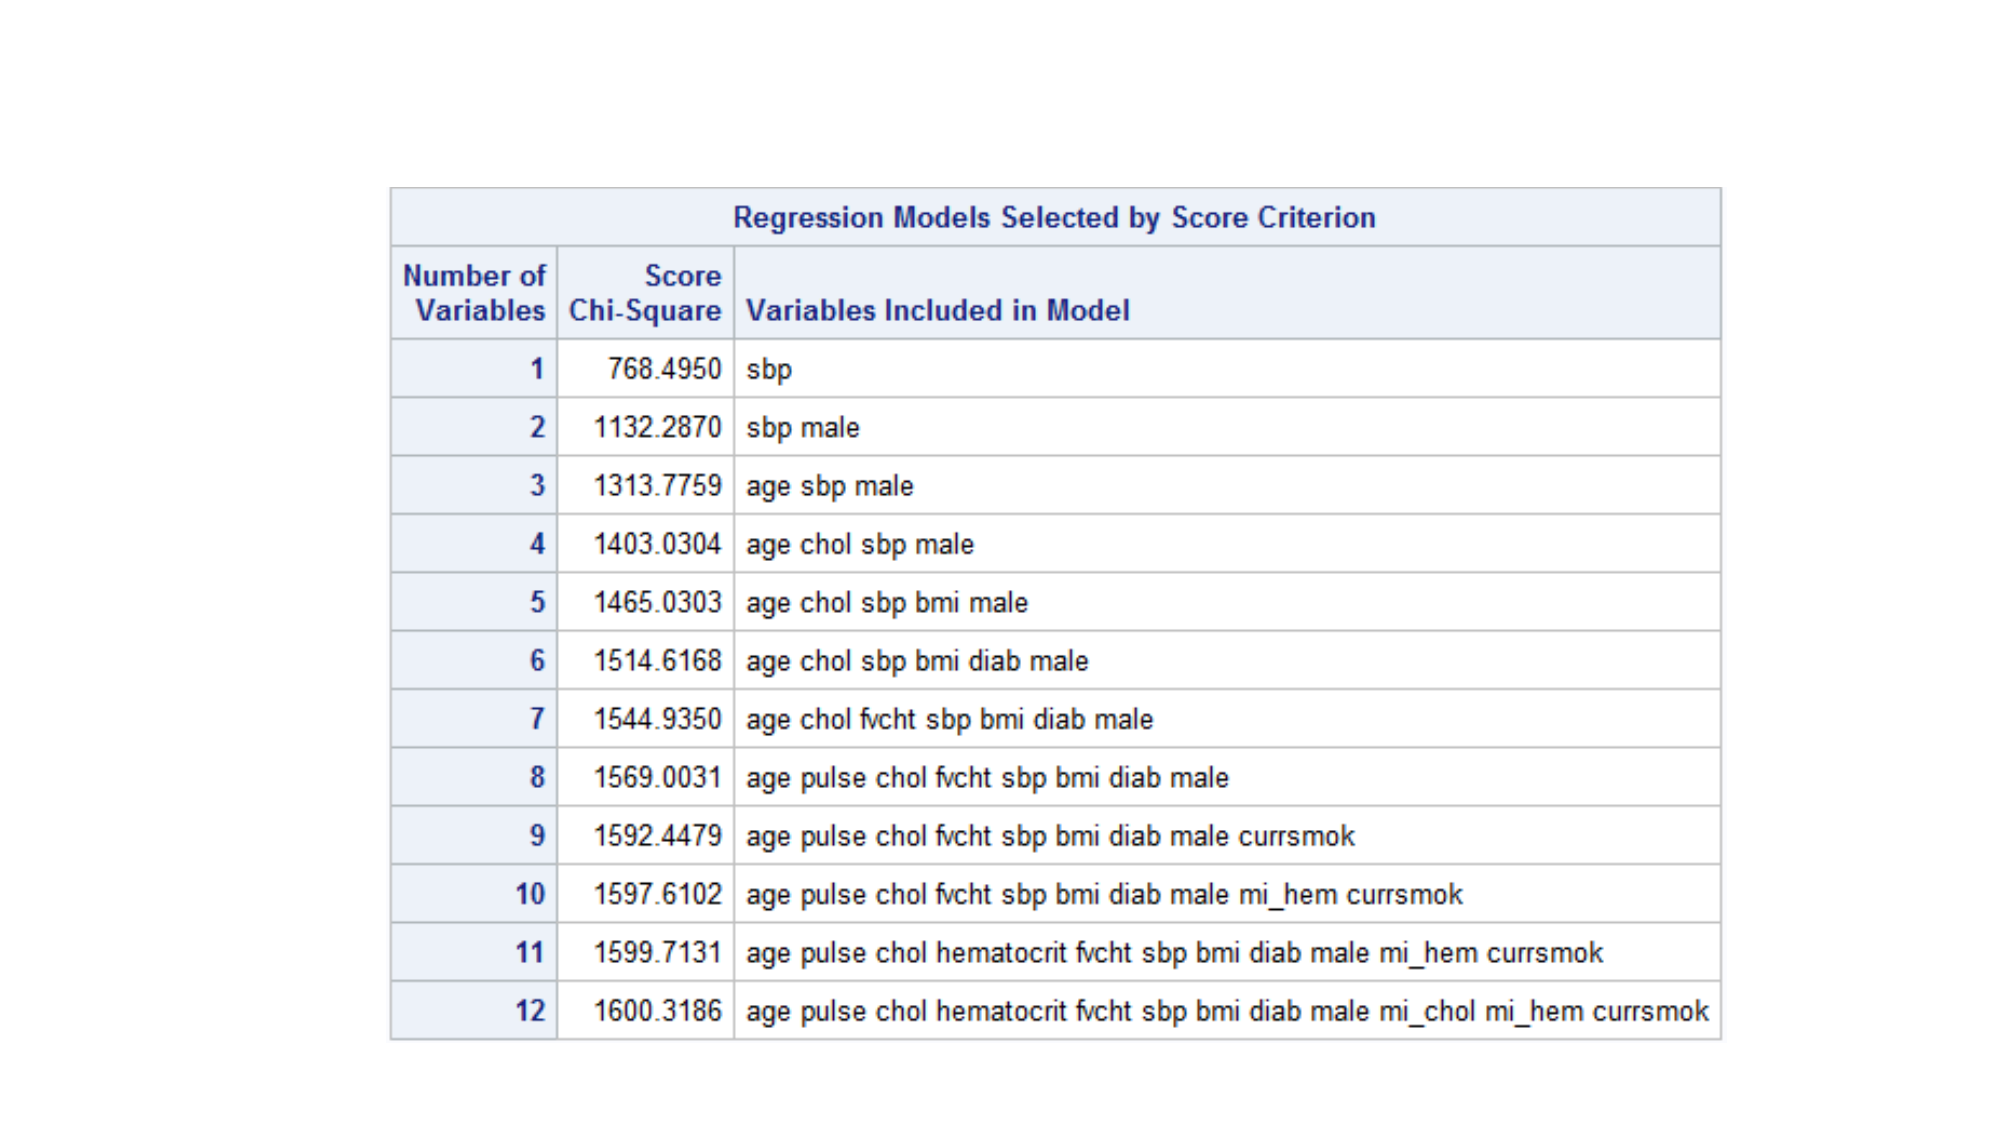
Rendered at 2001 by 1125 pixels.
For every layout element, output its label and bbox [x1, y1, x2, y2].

picture [385, 187, 1727, 1043]
